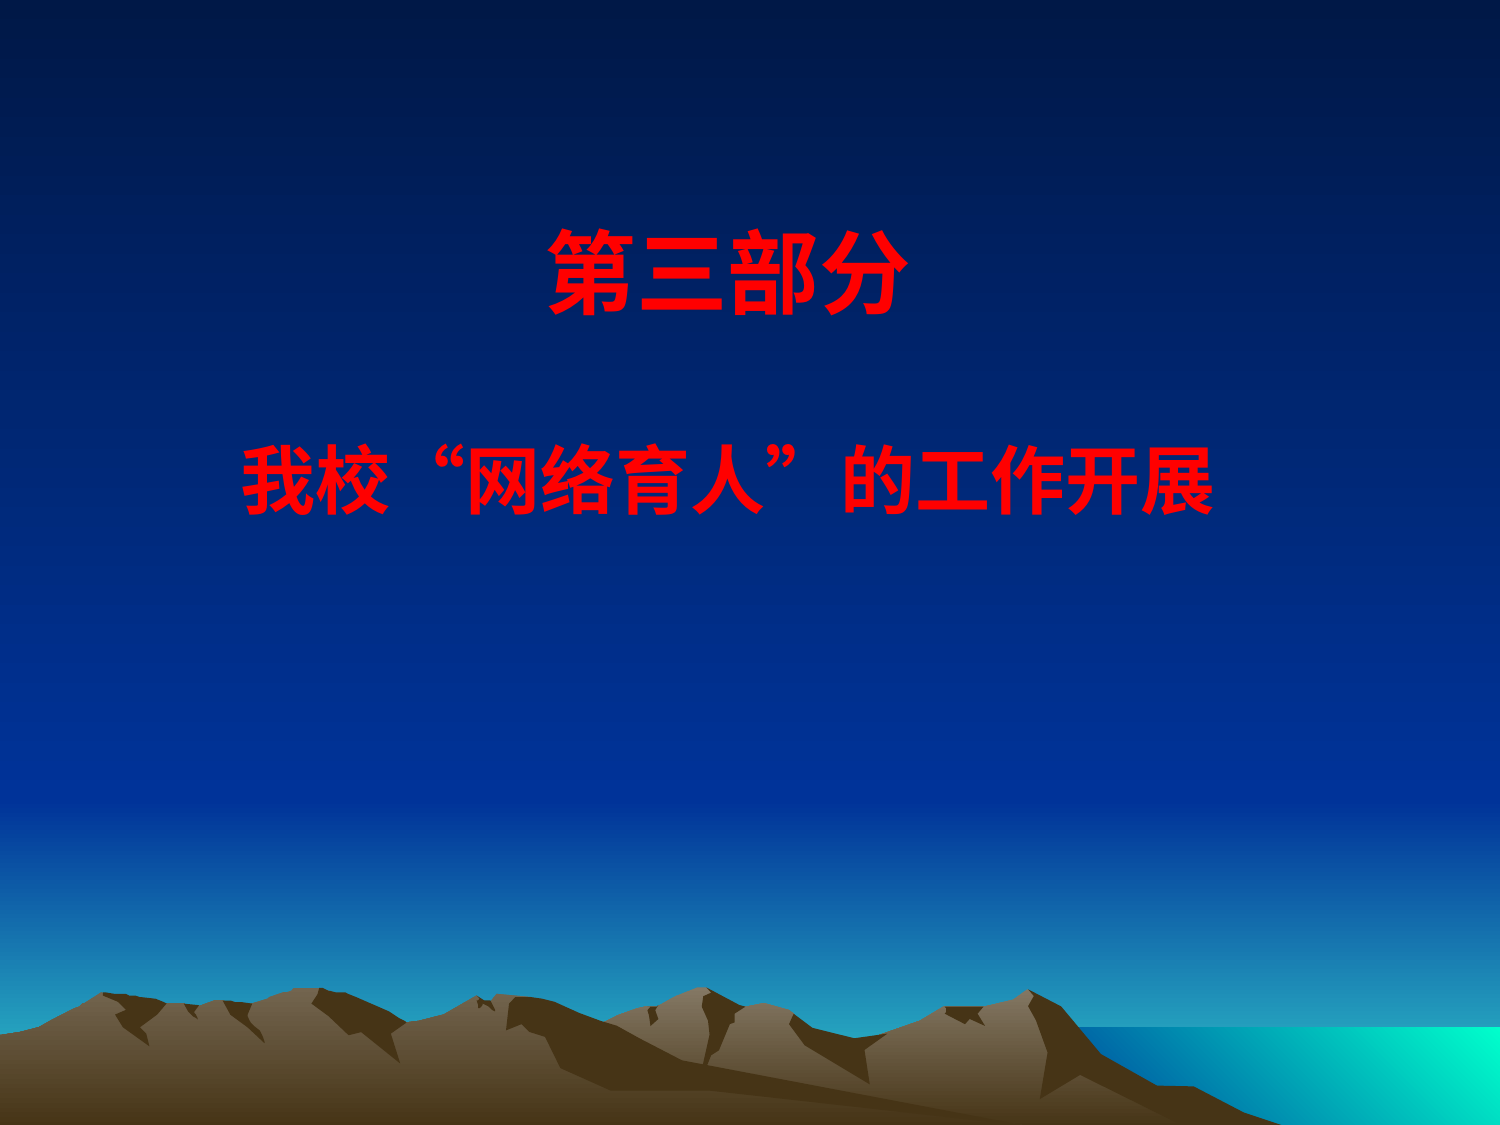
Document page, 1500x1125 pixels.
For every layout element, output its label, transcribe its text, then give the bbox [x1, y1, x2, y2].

list 第三部分 我校“网络育人”的工作开展 [52, 207, 1404, 946]
